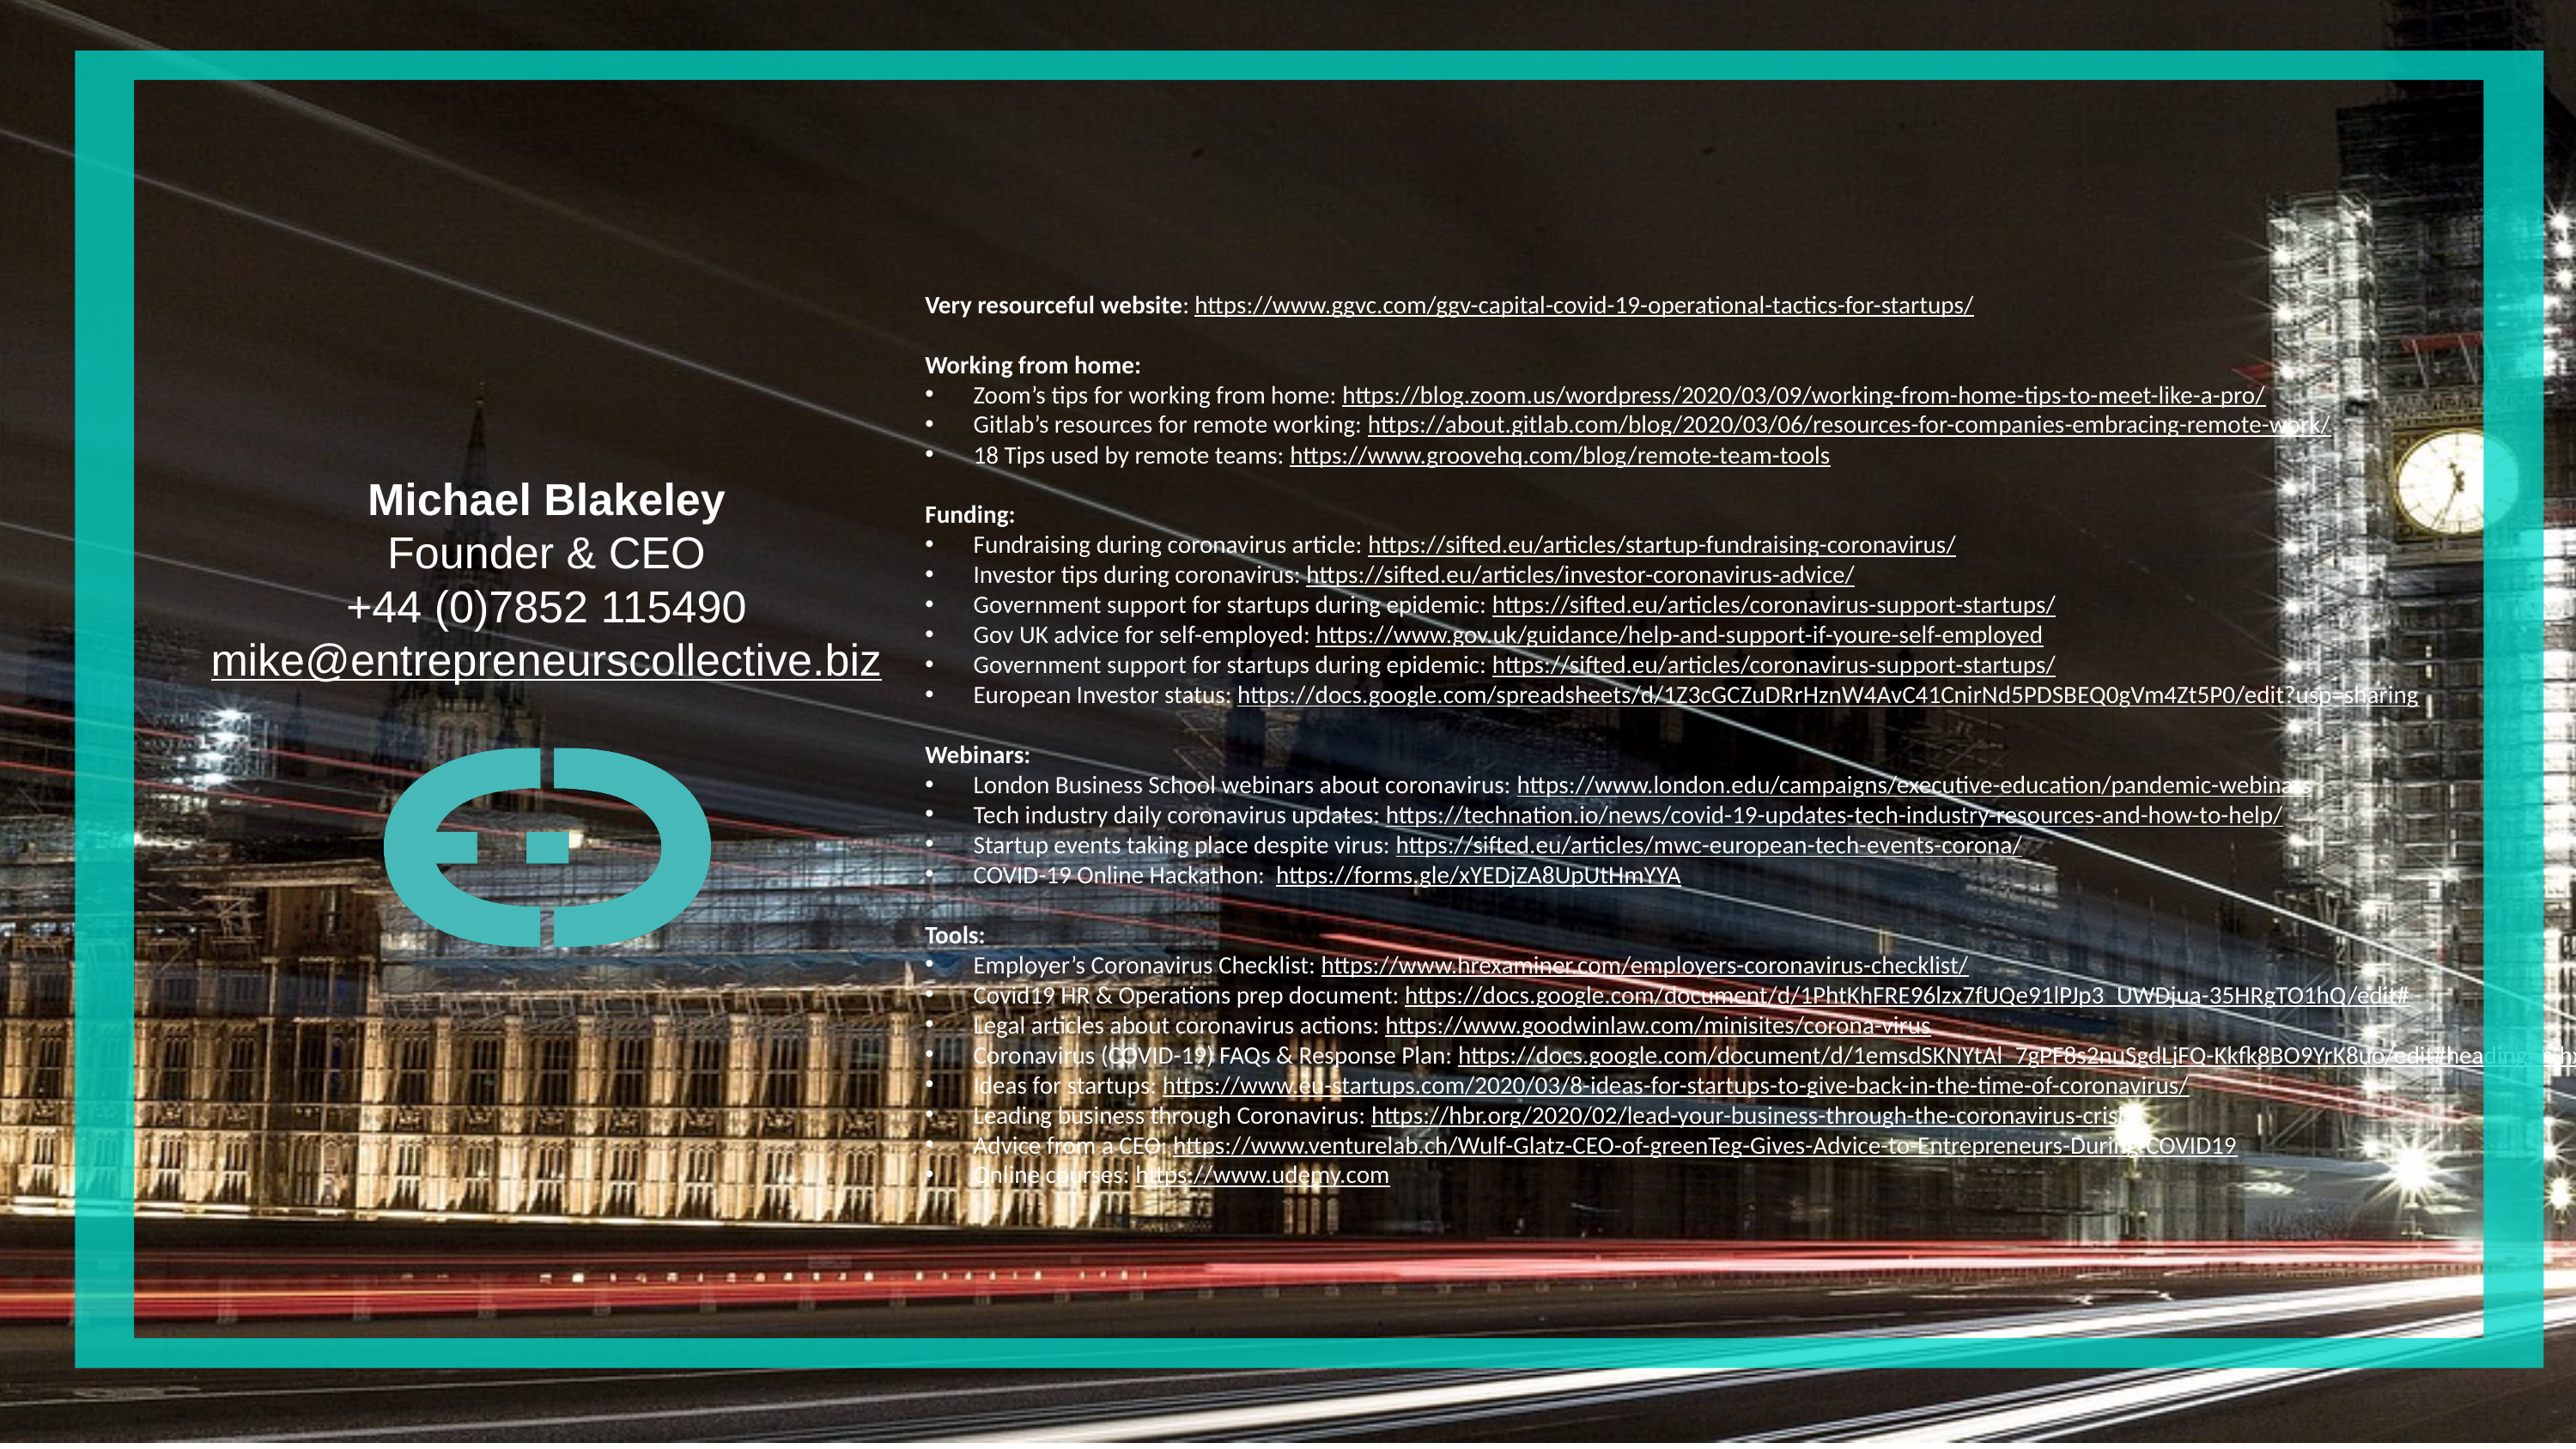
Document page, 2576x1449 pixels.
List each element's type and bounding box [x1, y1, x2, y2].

picture [0, 0, 2576, 1443]
text_box [75, 50, 2544, 1368]
